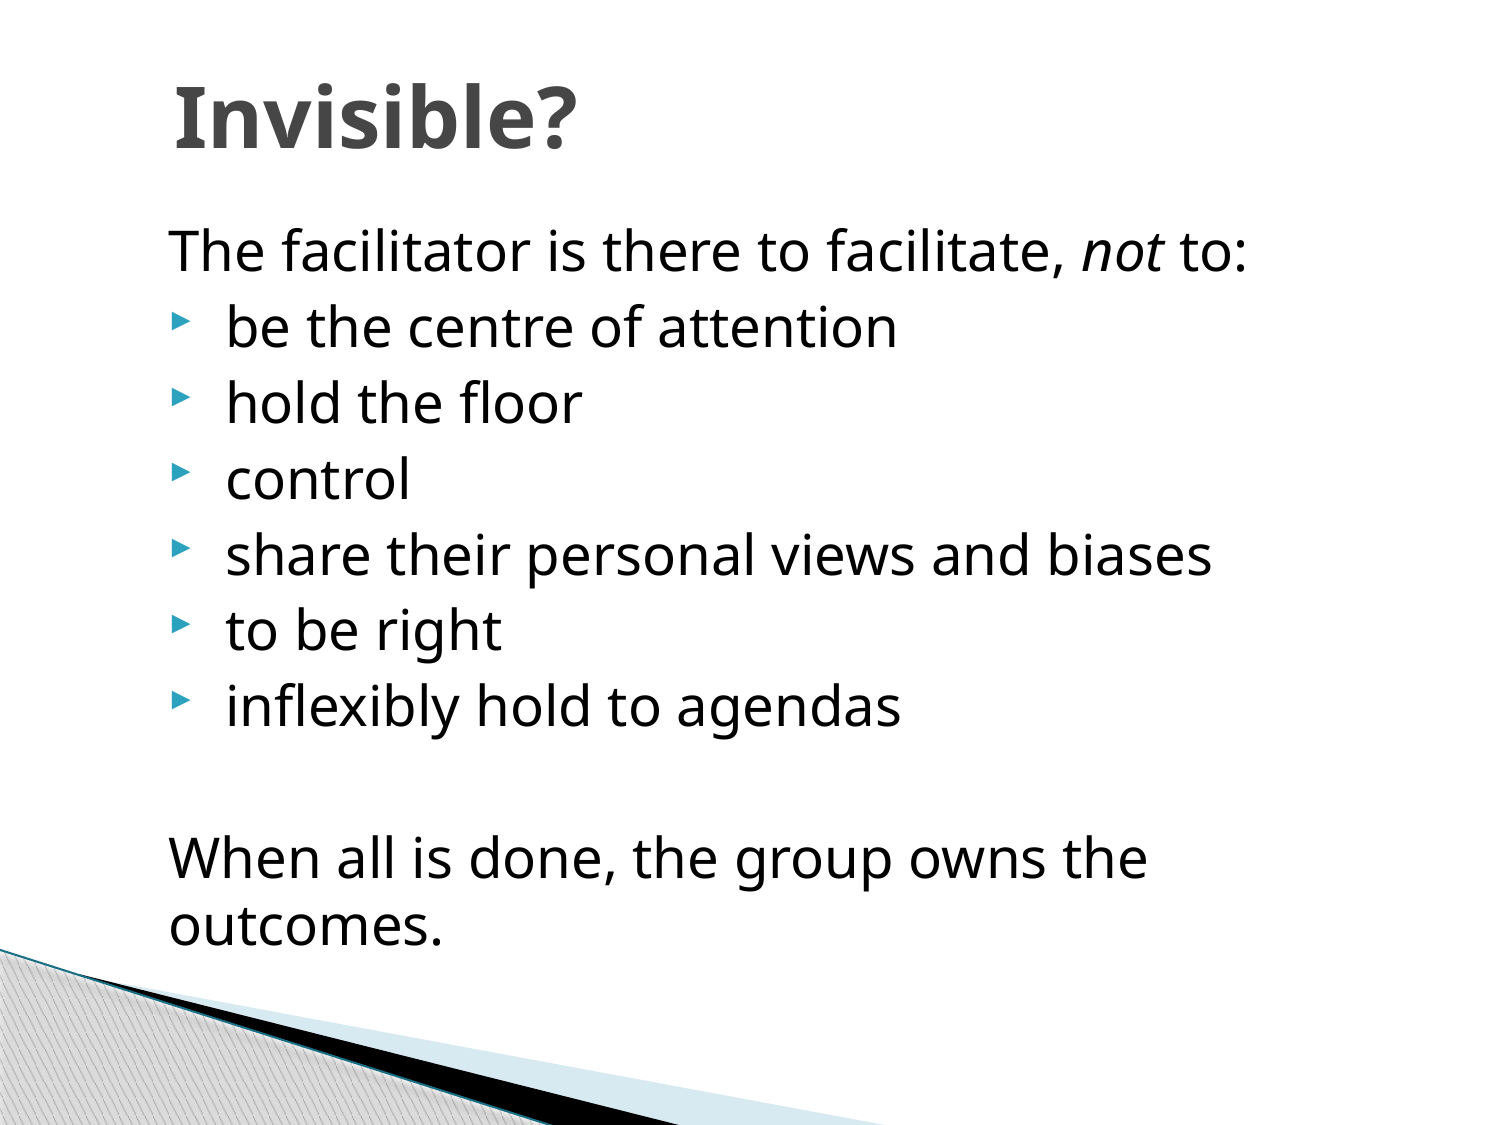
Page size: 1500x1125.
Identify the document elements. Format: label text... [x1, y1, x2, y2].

list The facilitator is there to facilitate, not to: be the centre of attention hold the floor control share their personal views and biases to be right inflexibly hold to agendas When all is done, the group owns the outcomes. [135, 208, 1425, 986]
title Invisible? [159, 45, 1425, 185]
